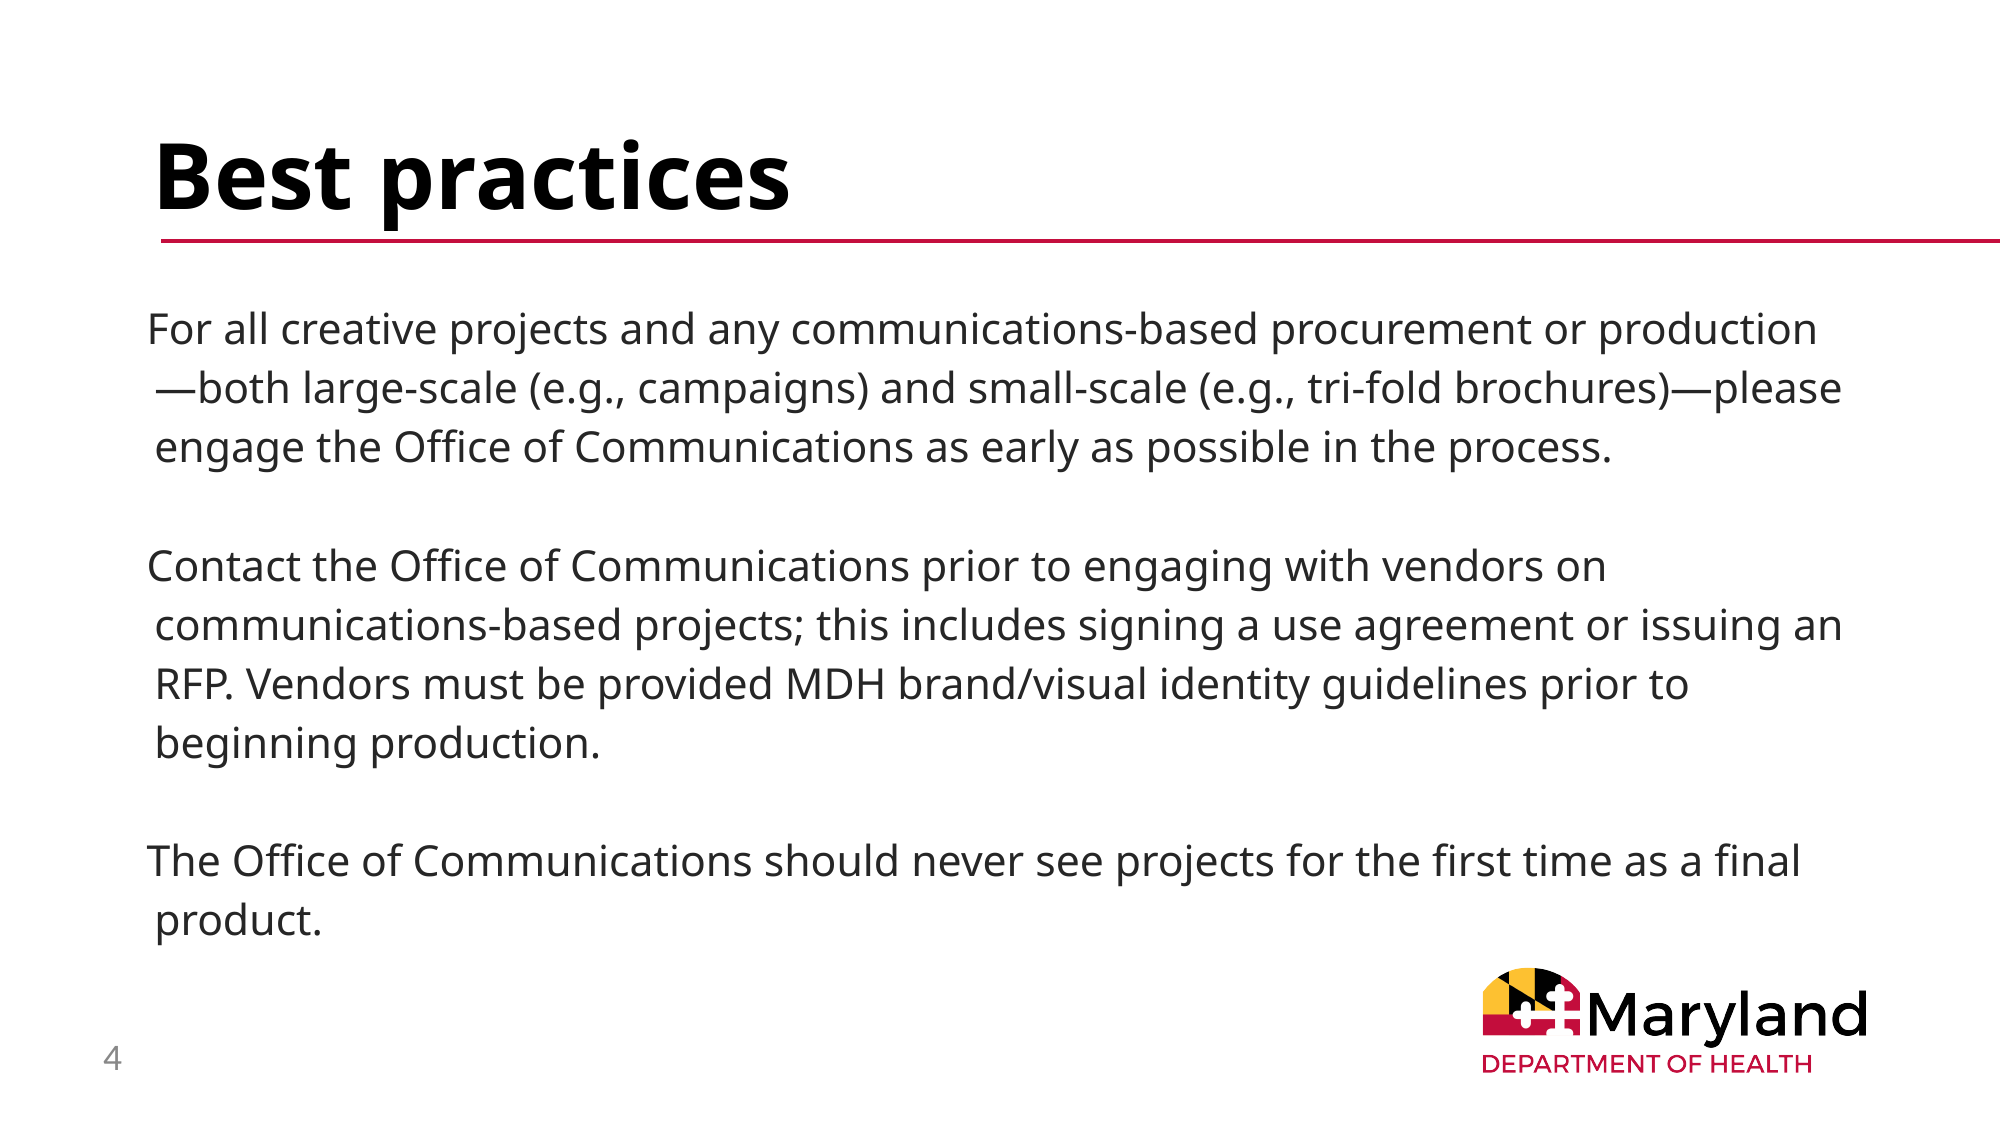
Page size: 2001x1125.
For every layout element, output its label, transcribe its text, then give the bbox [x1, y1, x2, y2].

title Best practices [137, 97, 1863, 261]
slide_number 4 [88, 1025, 178, 1086]
list For all creative projects and any communications-based procurement or production—both large-scale (e.g., campaigns) and small-scale (e.g., tri-fold brochures)—please engage the Office of Communications as early as possible in the process. Contact the Office of Communications prior to engaging with vendors on communications-based projects; this includes signing a use agreement or issuing an RFP. Vendors must be provided MDH brand/visual identity guidelines prior to beginning production. The Office of Communications should never see projects for the first time as a final product. [104, 286, 1863, 1001]
picture [1473, 958, 1866, 1073]
